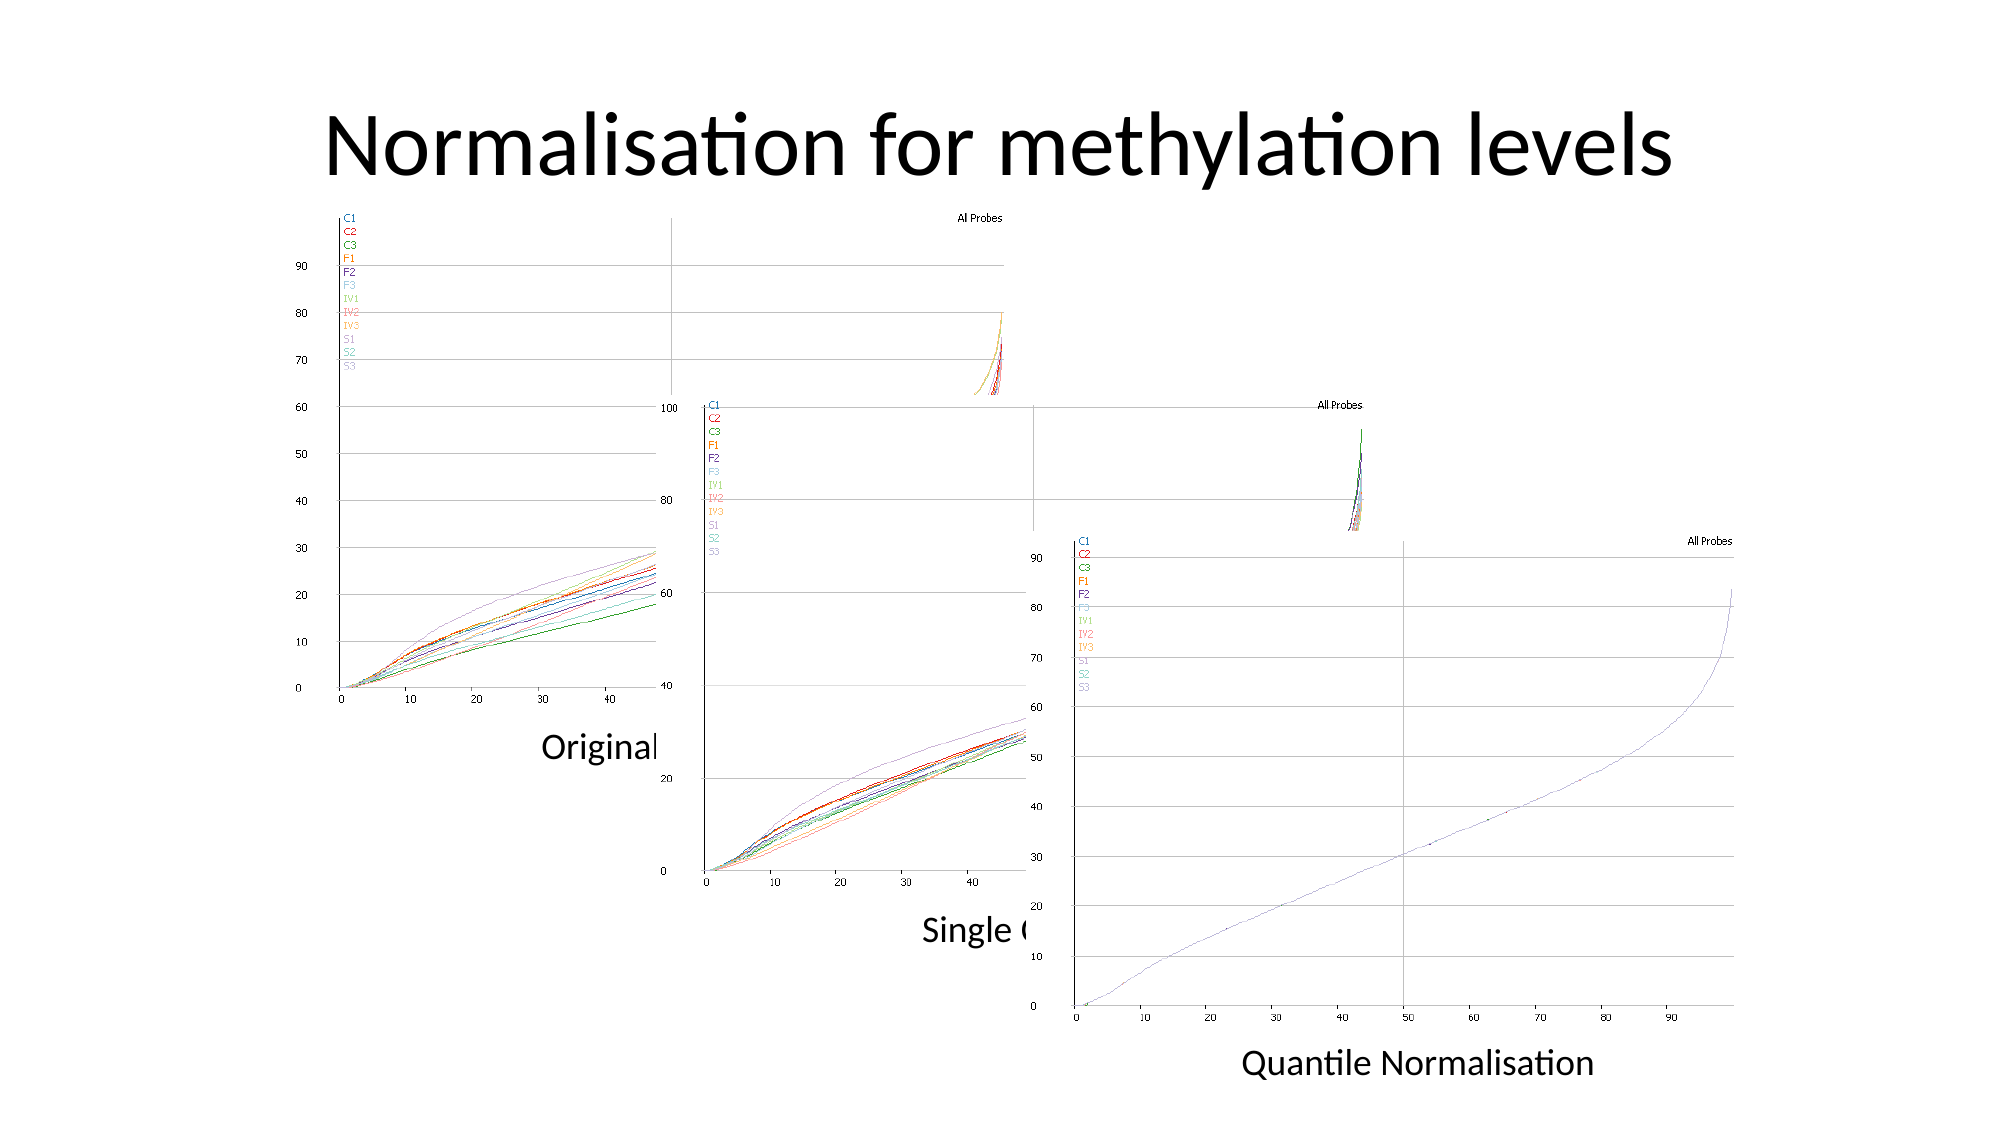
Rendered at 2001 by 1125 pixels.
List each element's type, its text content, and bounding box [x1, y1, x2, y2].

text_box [290, 207, 1012, 776]
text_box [656, 395, 1372, 959]
title Normalisation for methylation levels [99, 45, 1900, 233]
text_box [1026, 530, 1742, 1092]
